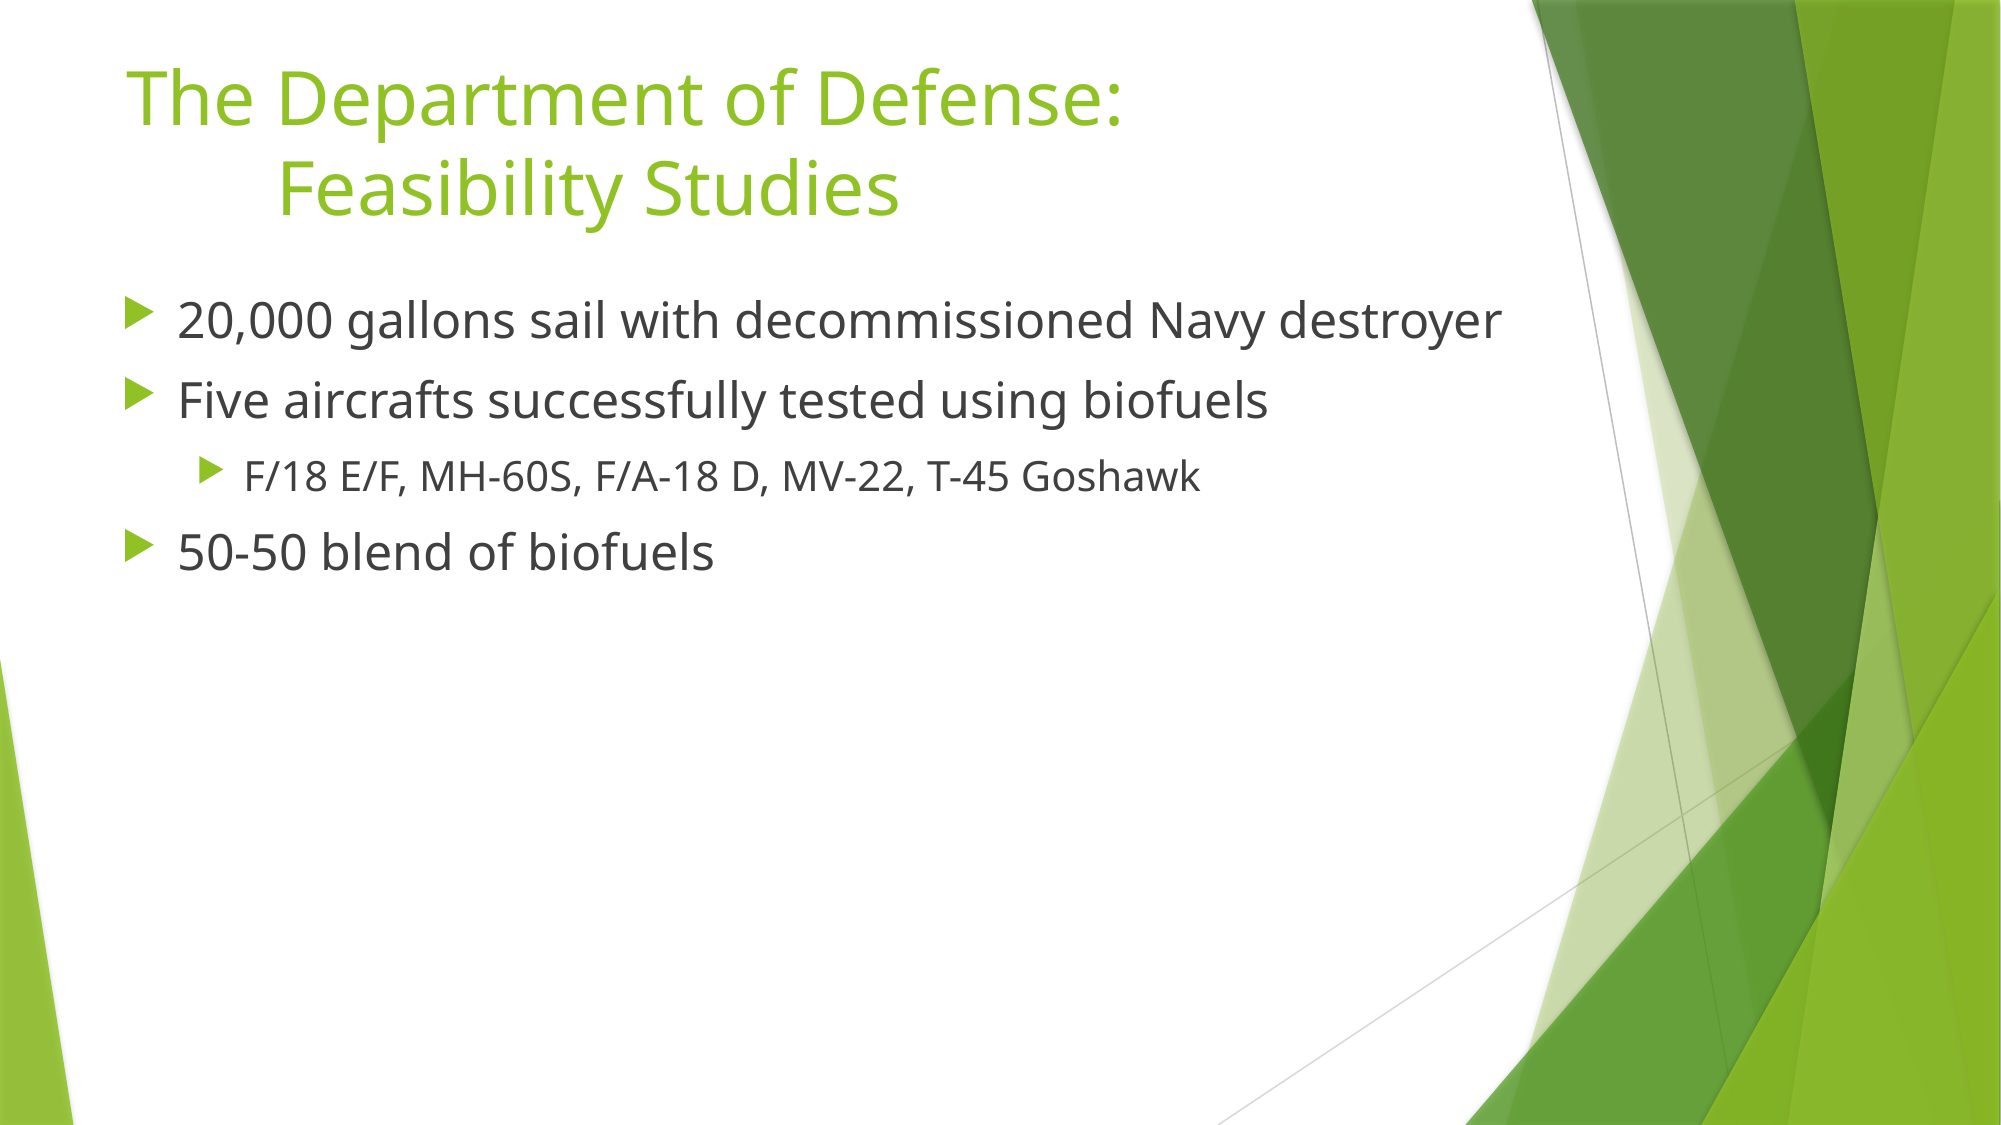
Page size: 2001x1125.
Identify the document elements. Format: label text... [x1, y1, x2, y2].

title The Department of Defense: Feasibility Studies [111, 42, 1522, 260]
list 20,000 gallons sail with decommissioned Navy destroyer Five aircrafts successfully tested using biofuels F/18 E/F, MH-60S, F/A-18 D, MV-22, T-45 Goshawk 50-50 blend of biofuels [106, 280, 1779, 918]
